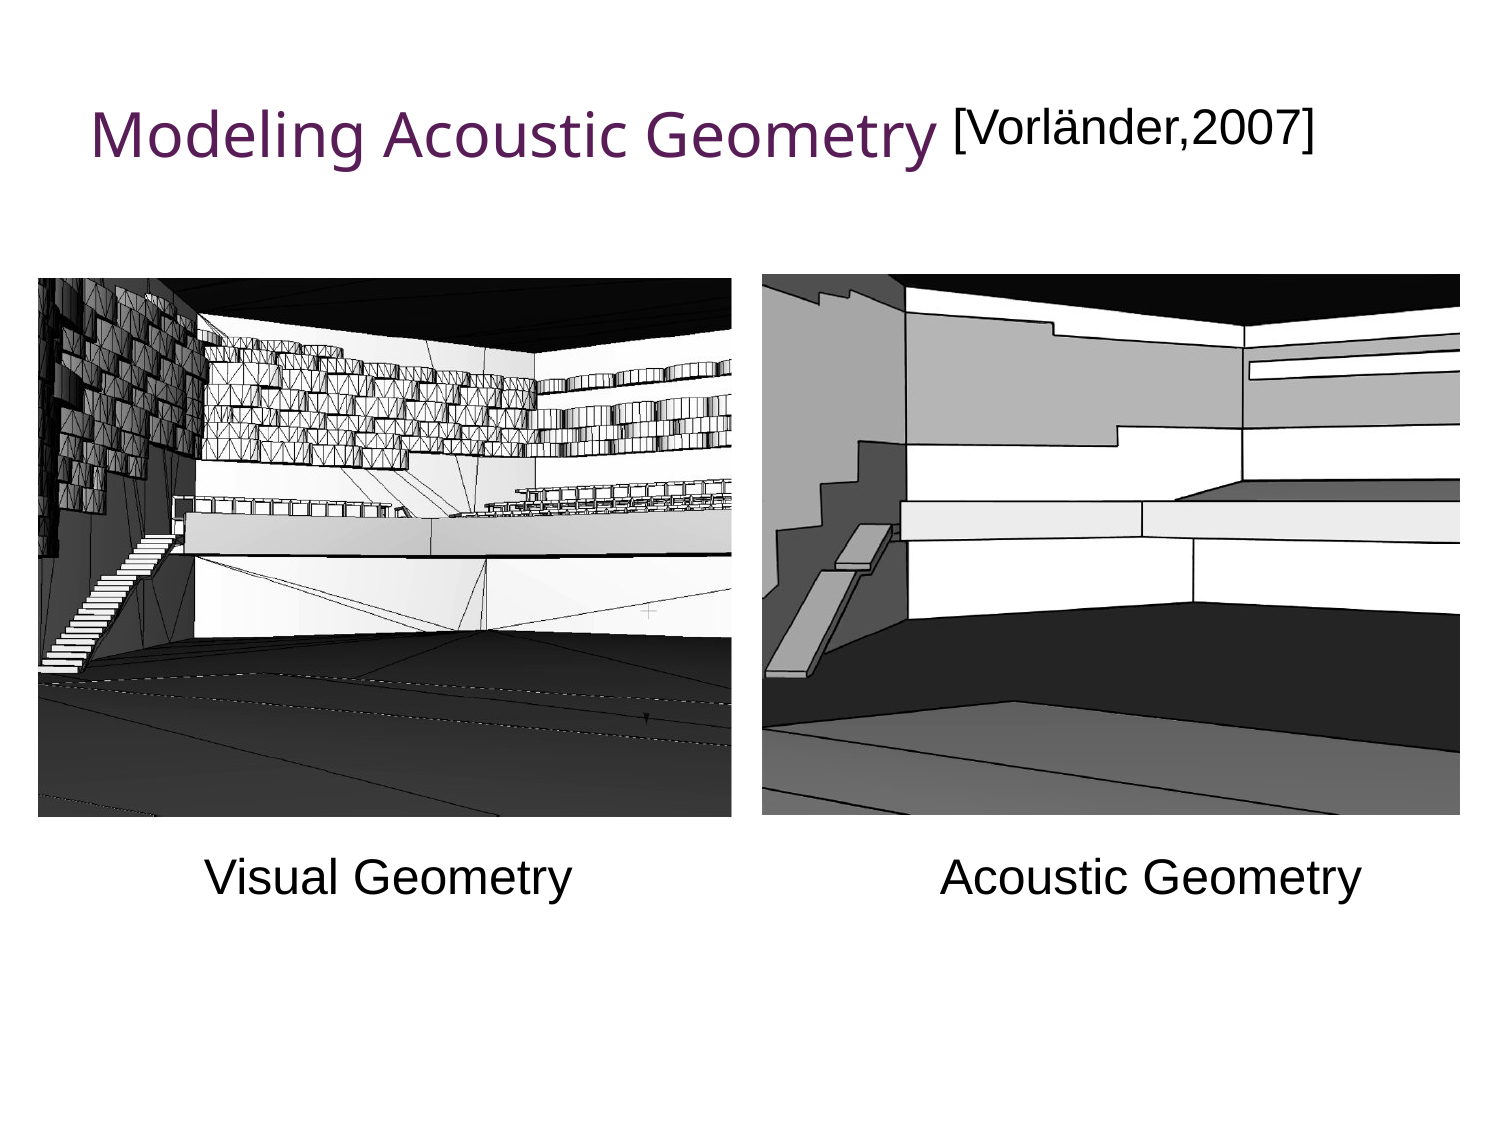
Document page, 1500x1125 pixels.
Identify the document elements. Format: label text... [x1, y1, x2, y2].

text_box [Vorländer,2007] [937, 87, 1338, 163]
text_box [37, 276, 732, 914]
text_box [762, 274, 1460, 914]
text_box Modeling Acoustic Geometry [75, 87, 1376, 178]
